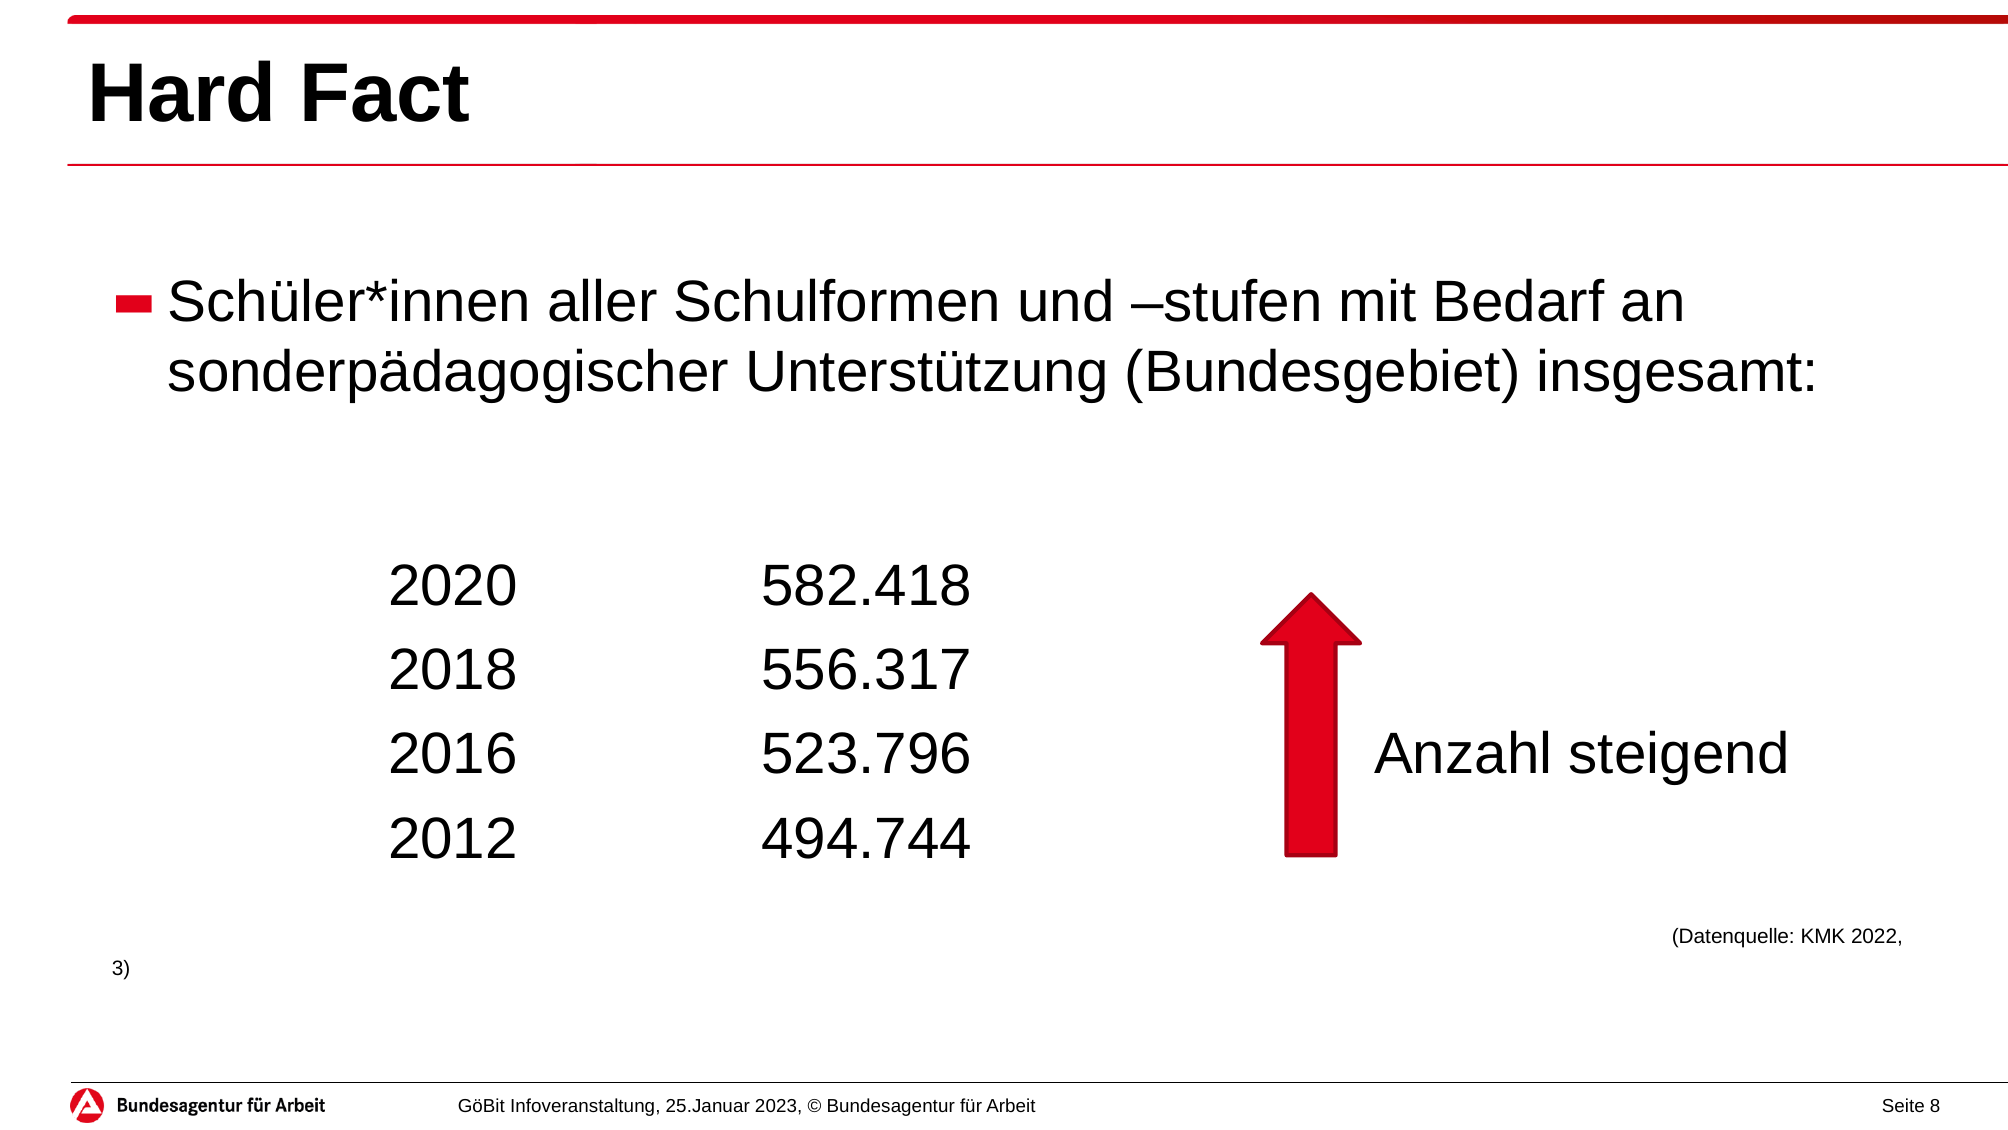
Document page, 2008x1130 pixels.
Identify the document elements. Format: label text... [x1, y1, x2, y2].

text_box Hard Fact [72, 30, 1913, 172]
slide_number Seite 8 [1813, 1082, 1956, 1128]
text_box [1260, 592, 1363, 858]
footer GöBit Infoveranstaltung, 25.Januar 2023, © Bundesagentur für Arbeit [442, 1082, 1802, 1128]
picture [14, 15, 2008, 166]
list Schüler*innen aller Schulformen und –stufen mit Bedarf an sonderpädagogischer Unterstützung (Bundesgebiet) insgesamt: 2020 582.418 2018 556.317 2016 523.796 Anzahl steigend 2012 494.744 (Datenquelle: KMK 2022, 3) [96, 255, 1937, 1040]
picture [70, 1088, 325, 1123]
